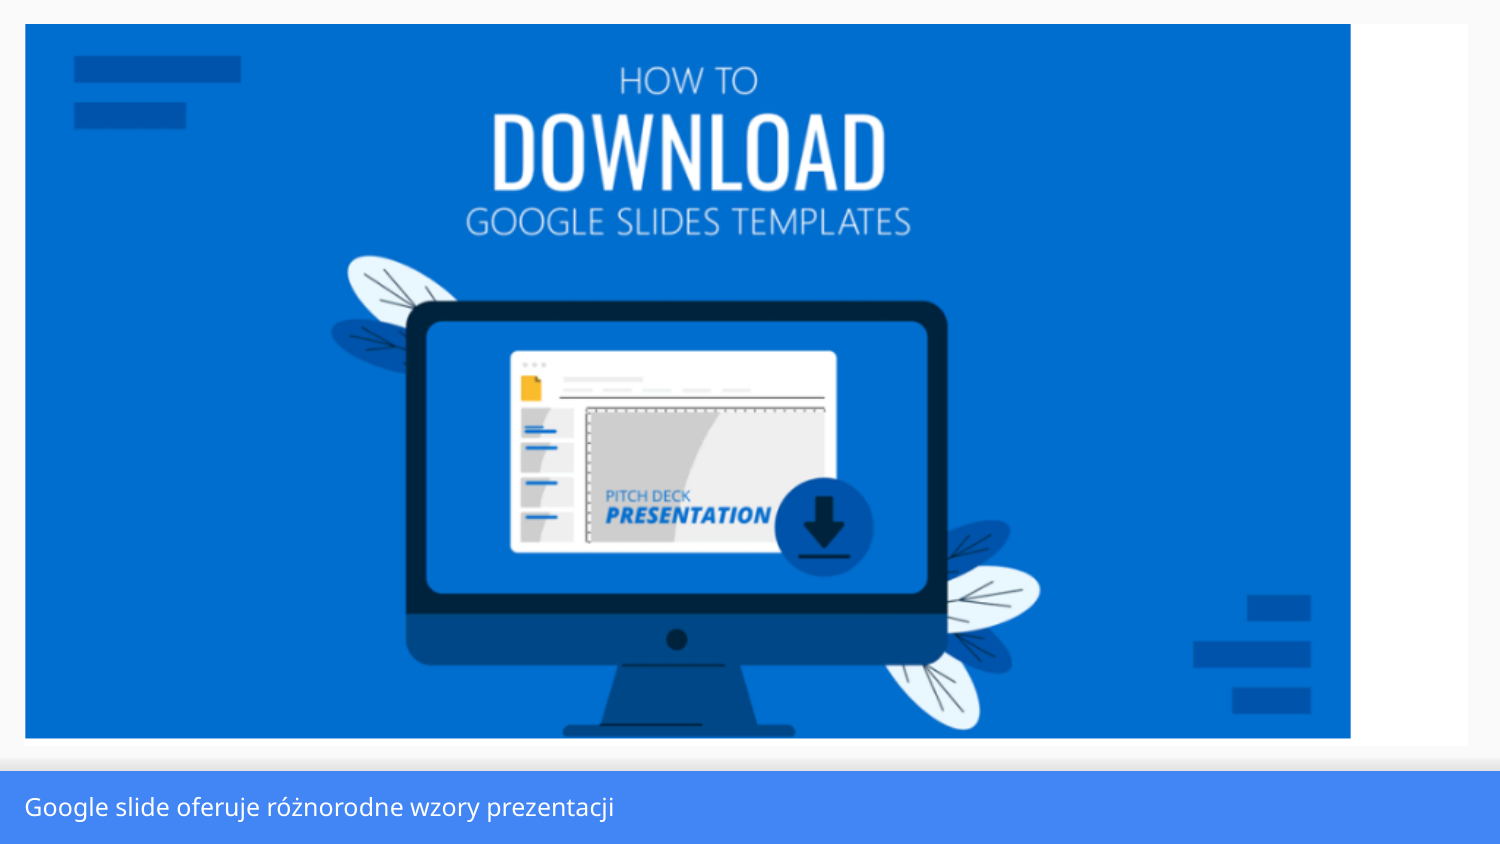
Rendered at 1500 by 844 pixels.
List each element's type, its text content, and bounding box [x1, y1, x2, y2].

picture [24, 24, 1468, 746]
list Google slide oferuje różnorodne wzory prezentacji [9, 770, 1385, 844]
